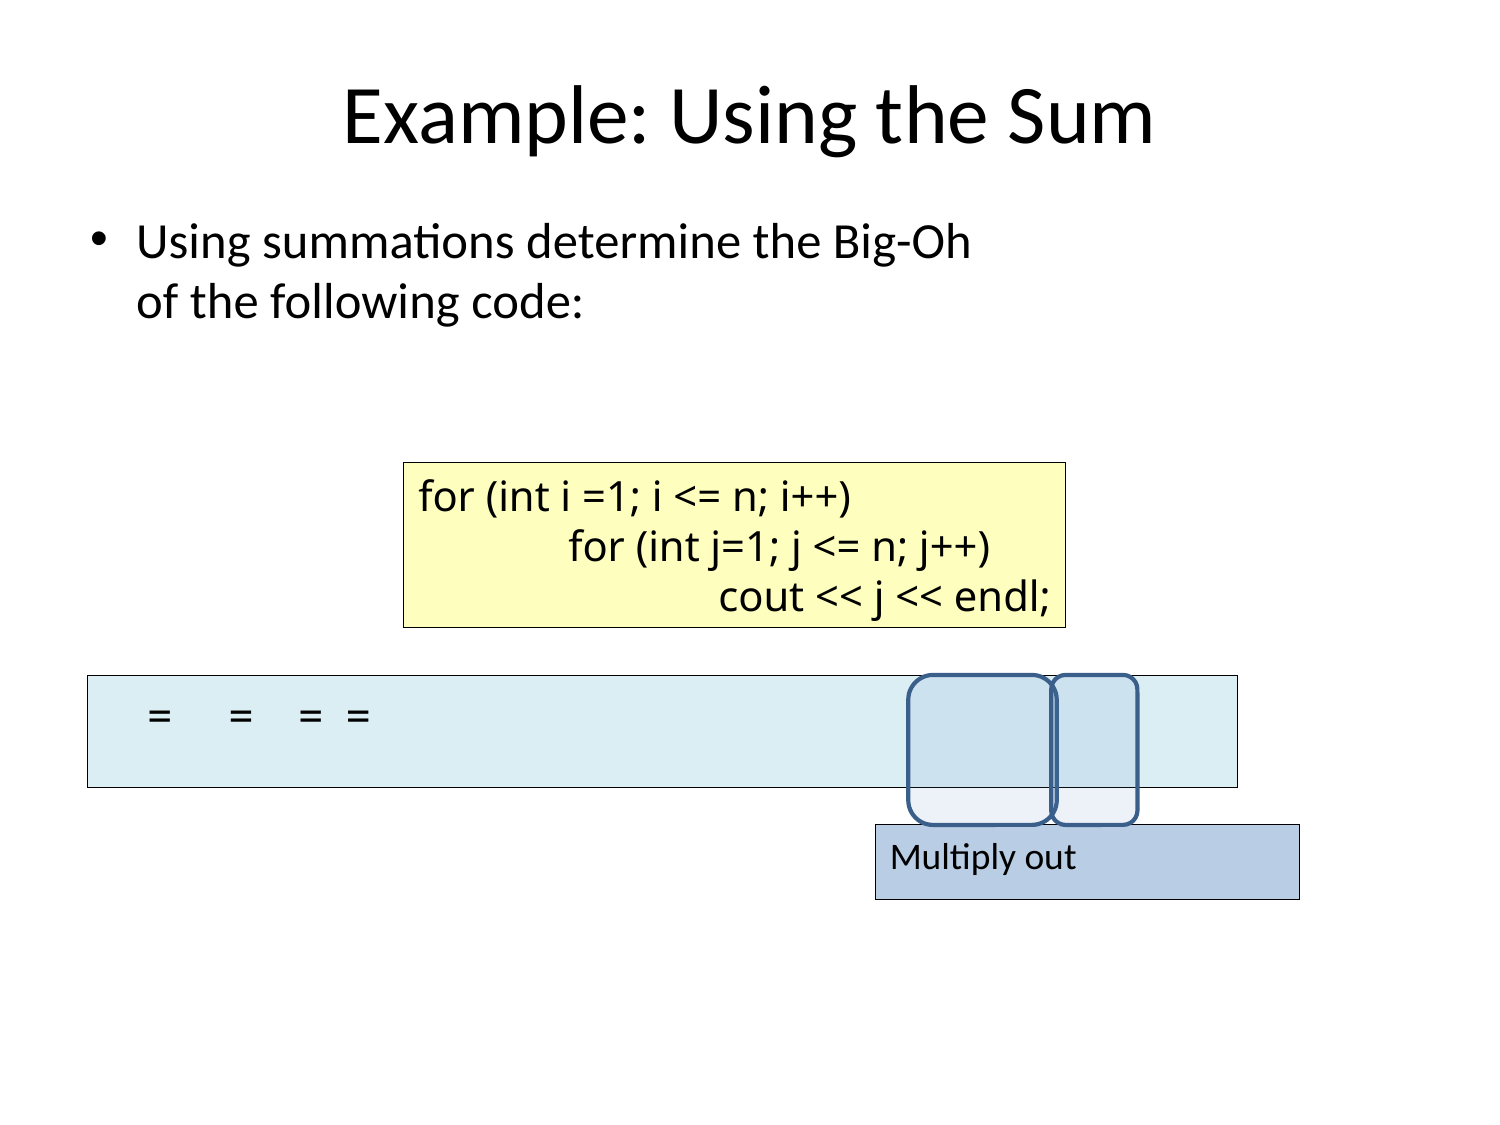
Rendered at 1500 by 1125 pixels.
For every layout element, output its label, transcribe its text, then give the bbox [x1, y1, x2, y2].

text_box for (int i =1; i <= n; i++) for (int j=1; j <= n; j++) cout << j << endl; [403, 462, 1066, 628]
title Example: Using the Sum [75, 45, 1425, 175]
list Using summations determine the Big-Oh of the following code: [75, 200, 1425, 338]
text_box [906, 672, 1051, 828]
text_box Multiply out [875, 824, 1300, 900]
text_box [1049, 672, 1140, 828]
